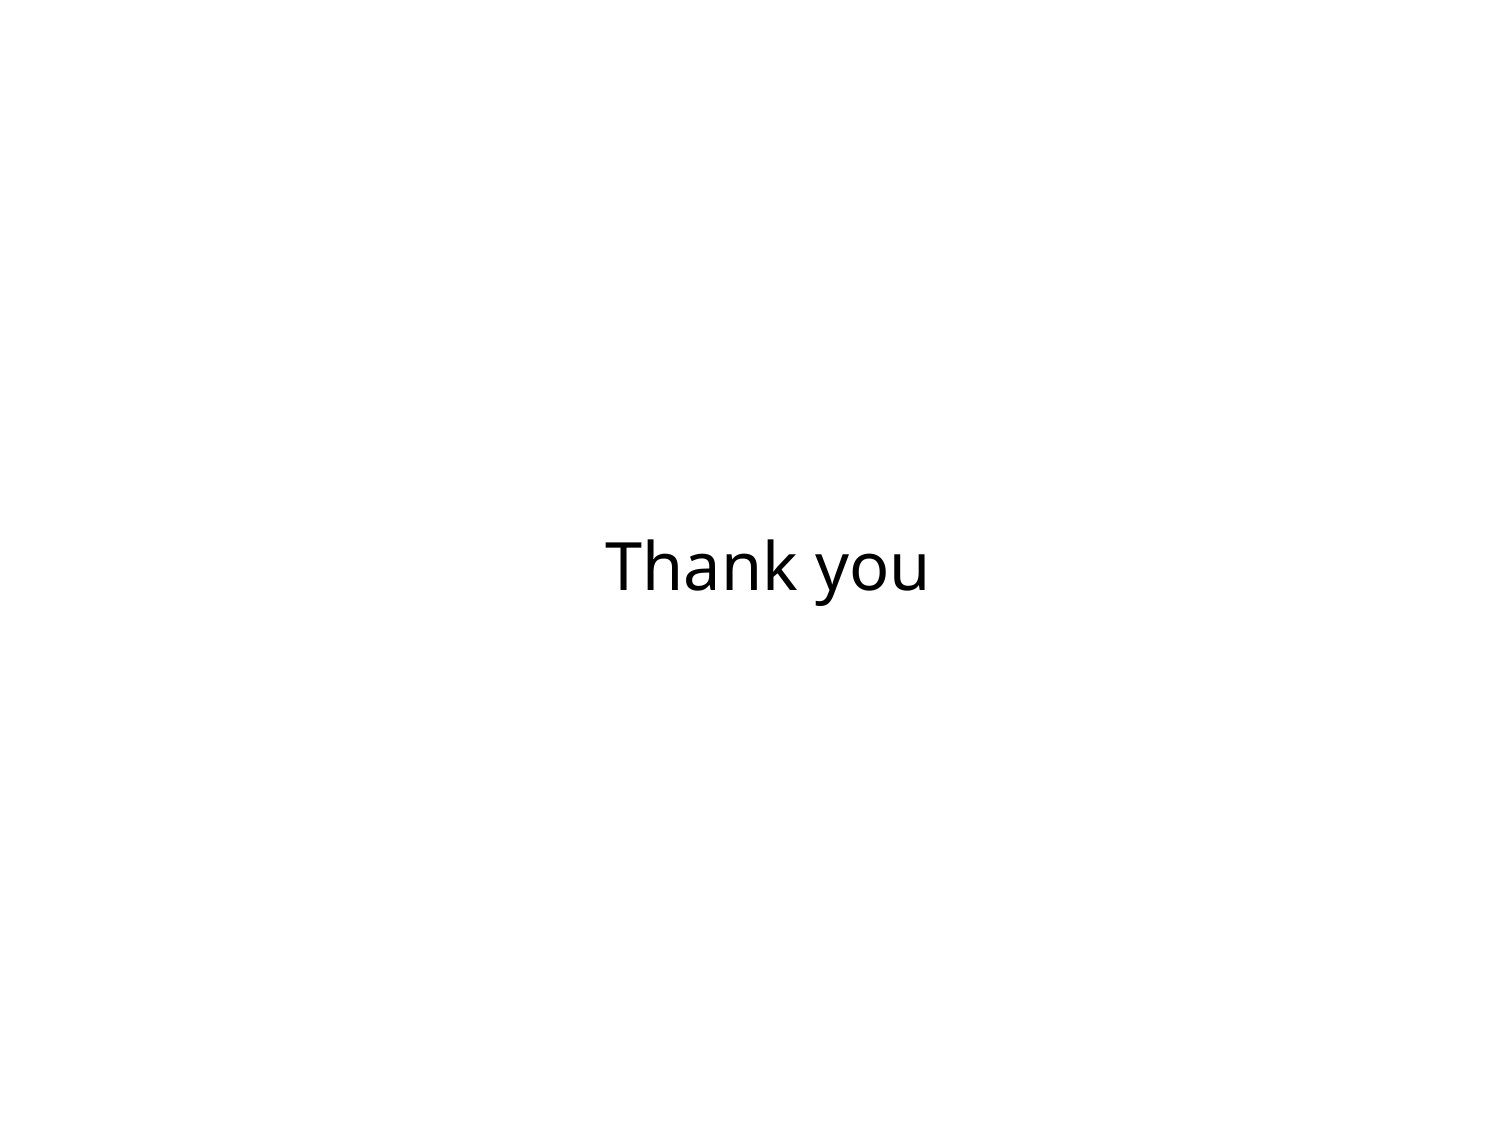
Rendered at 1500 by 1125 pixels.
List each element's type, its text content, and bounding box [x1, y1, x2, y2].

title Thank you [590, 459, 1034, 678]
